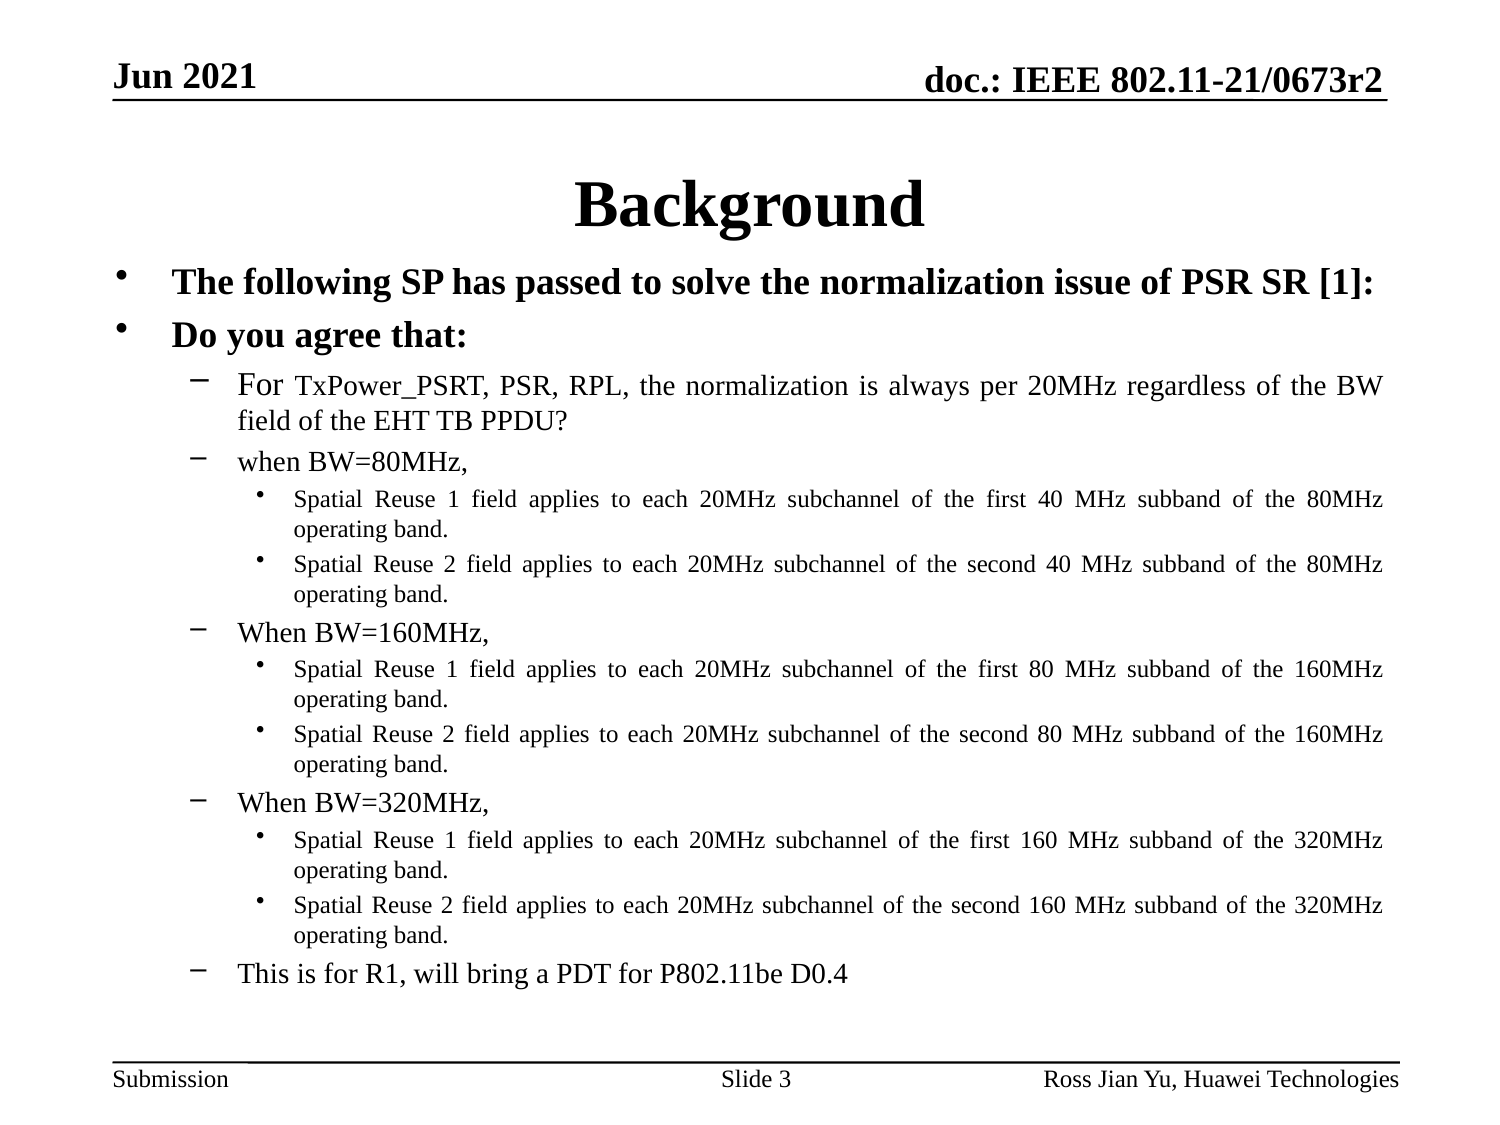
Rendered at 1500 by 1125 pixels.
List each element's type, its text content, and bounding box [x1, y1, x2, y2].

slide_number Slide 3 [712, 1061, 800, 1093]
title Background [112, 112, 1388, 288]
list The following SP has passed to solve the normalization issue of PSR SR [1]: Do you agree that: For TxPower_PSRT, PSR, RPL, the normalization is always per 20MHz regardless of the BW field of the EHT TB PPDU? when BW=80MHz, Spatial Reuse 1 field applies to each 20MHz subchannel of the first 40 MHz subband of the 80MHz operating band. Spatial Reuse 2 field applies to each 20MHz subchannel of the second 40 MHz subband of the 80MHz operating band. When BW=160MHz, Spatial Reuse 1 field applies to each 20MHz subchannel of the first 80 MHz subband of the 160MHz operating band. Spatial Reuse 2 field applies to each 20MHz subchannel of the second 80 MHz subband of the 160MHz operating band. When BW=320MHz, Spatial Reuse 1 field applies to each 20MHz subchannel of the first 160 MHz subband of the 320MHz operating band. Spatial Reuse 2 field applies to each 20MHz subchannel of the second 160 MHz subband of the 320MHz operating band. This is for R1, will bring a PDT for P802.11be D0.4 [100, 249, 1400, 926]
